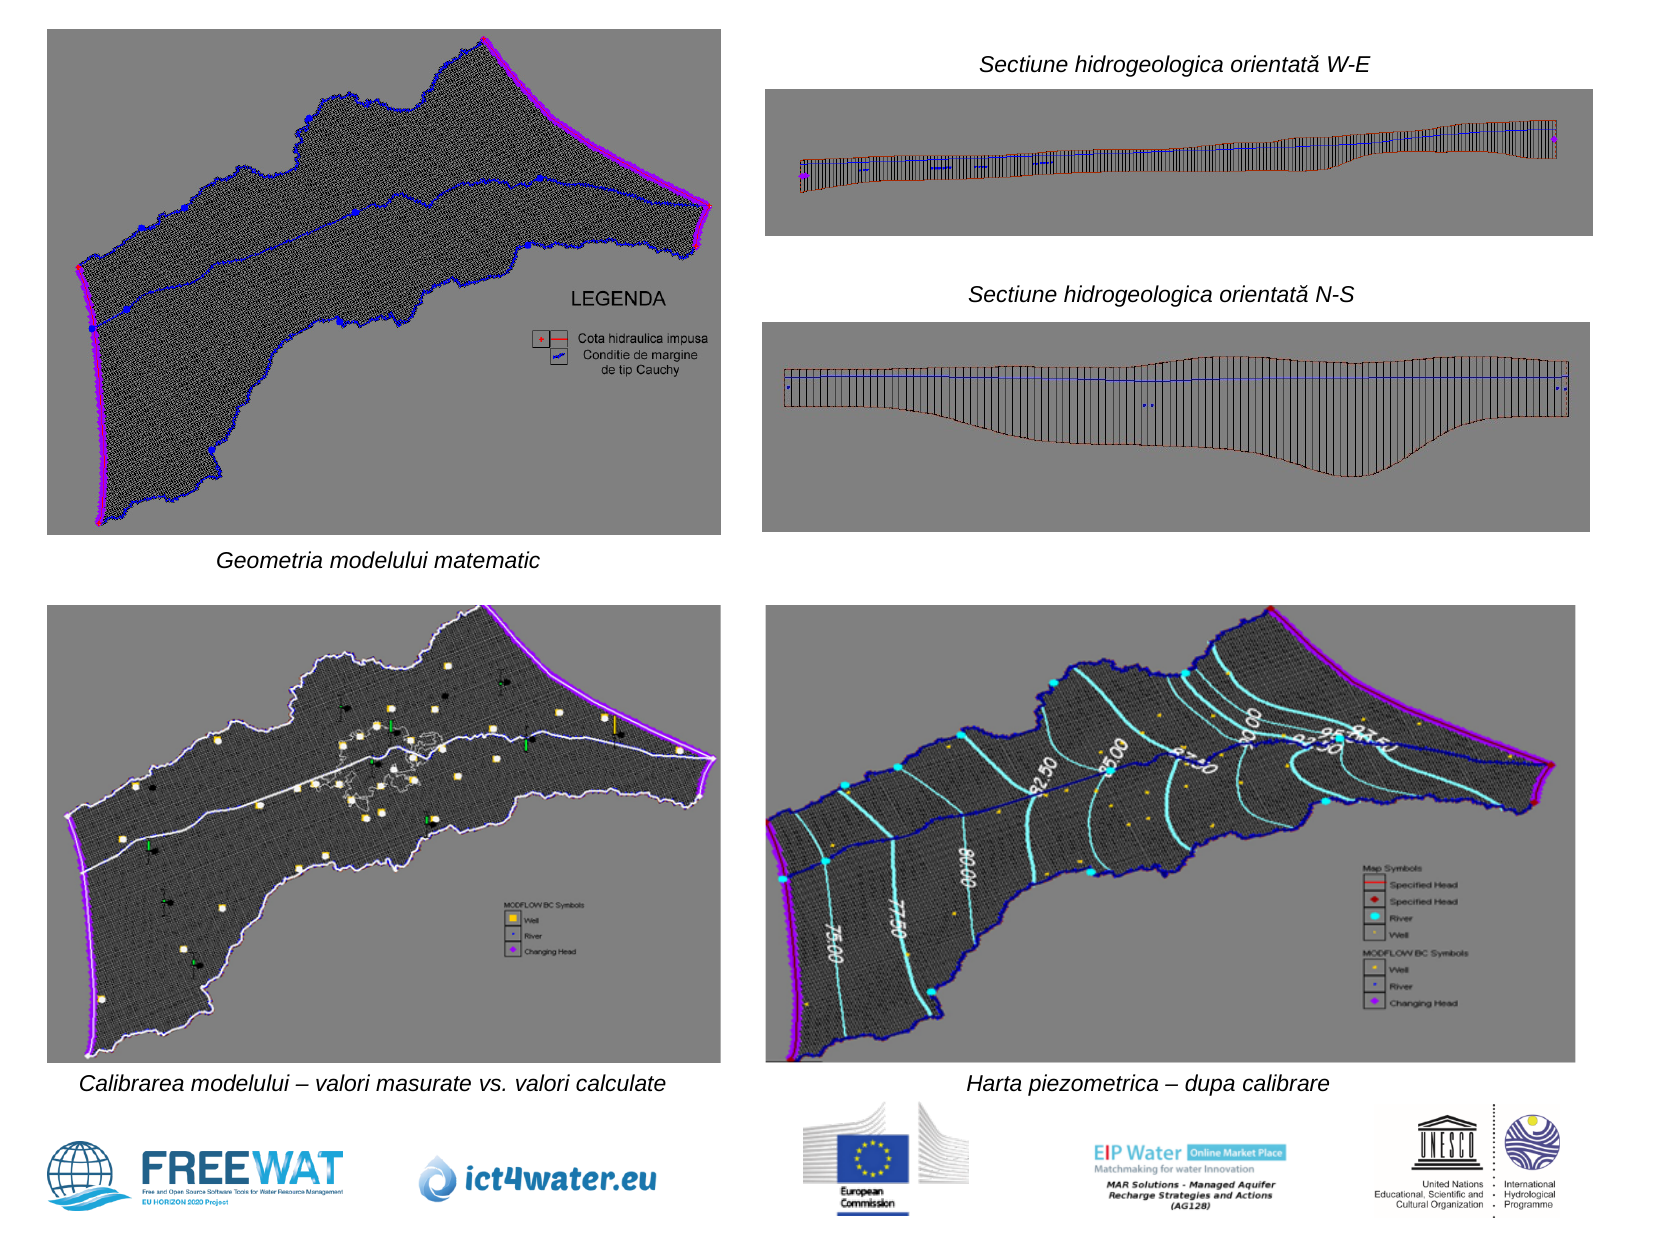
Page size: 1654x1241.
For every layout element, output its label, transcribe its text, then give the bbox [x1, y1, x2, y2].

picture [46, 29, 721, 535]
picture [762, 322, 1590, 533]
text_box Geometria modelului matematic [47, 543, 717, 578]
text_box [46, 1101, 1323, 1217]
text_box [38, 605, 721, 1099]
picture [765, 605, 1576, 1063]
text_box Sectiune hidrogeologica orientată N-S [766, 272, 1557, 315]
picture [1374, 1104, 1560, 1219]
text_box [763, 41, 1593, 236]
text_box Harta piezometrica – dupa calibrare [735, 1061, 1562, 1104]
